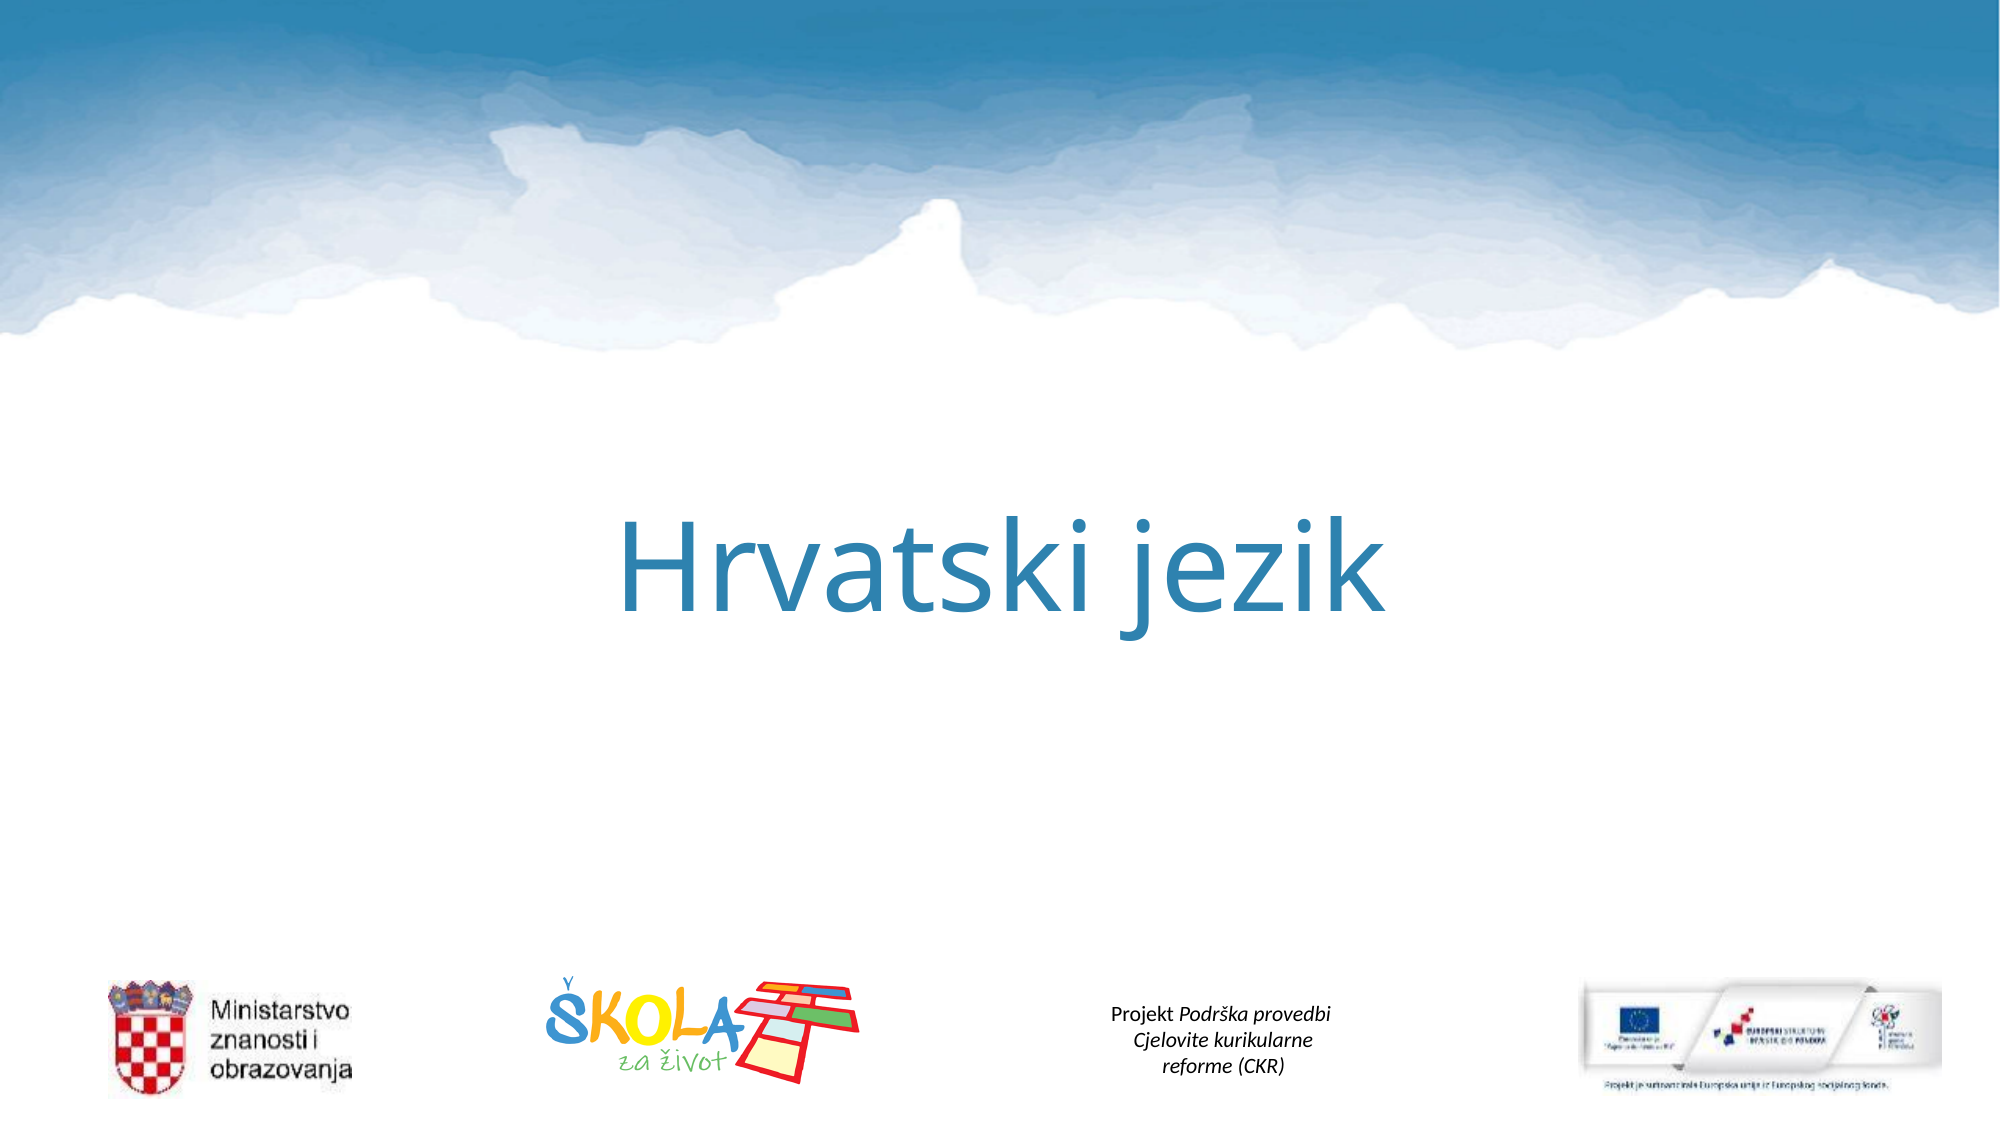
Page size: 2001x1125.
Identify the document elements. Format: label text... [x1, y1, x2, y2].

picture [0, 0, 2001, 517]
picture [108, 980, 352, 1099]
picture [1578, 977, 1942, 1096]
picture [536, 970, 864, 1089]
title Hrvatski jezik [138, 479, 1864, 646]
